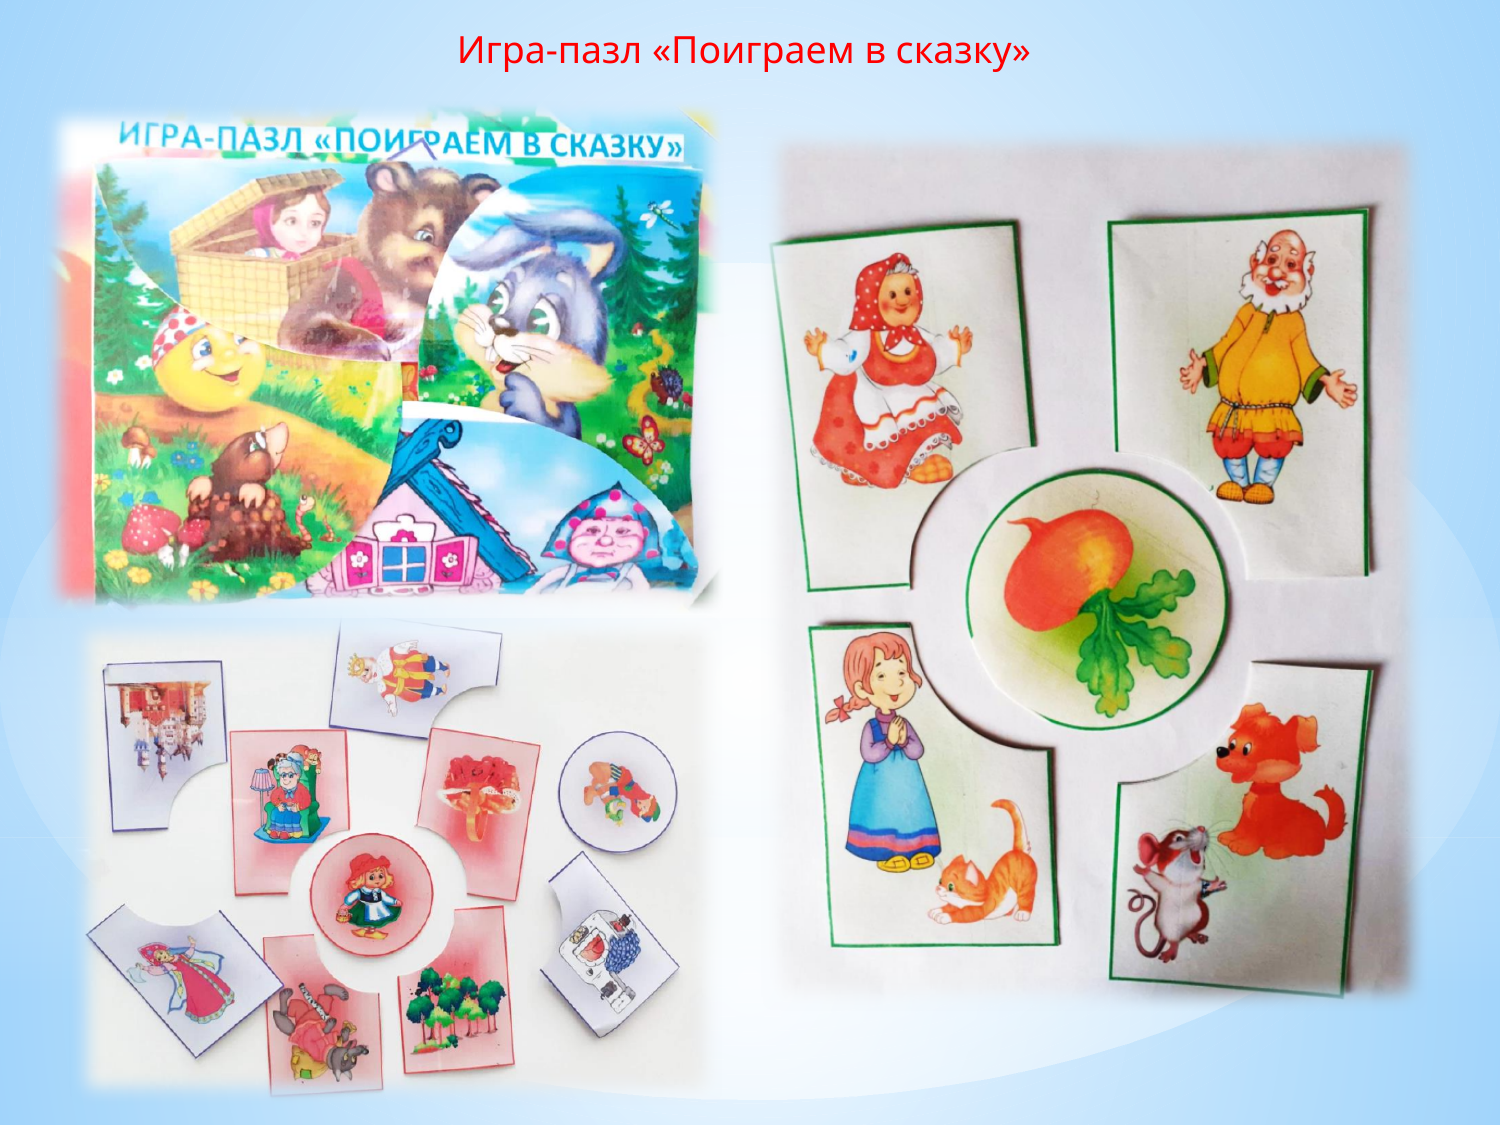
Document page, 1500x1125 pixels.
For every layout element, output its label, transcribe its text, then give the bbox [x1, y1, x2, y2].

picture [761, 125, 1427, 1012]
picture [68, 16, 723, 1106]
text_box Игра-пазл «Поиграем в сказку» [642, 19, 1365, 79]
